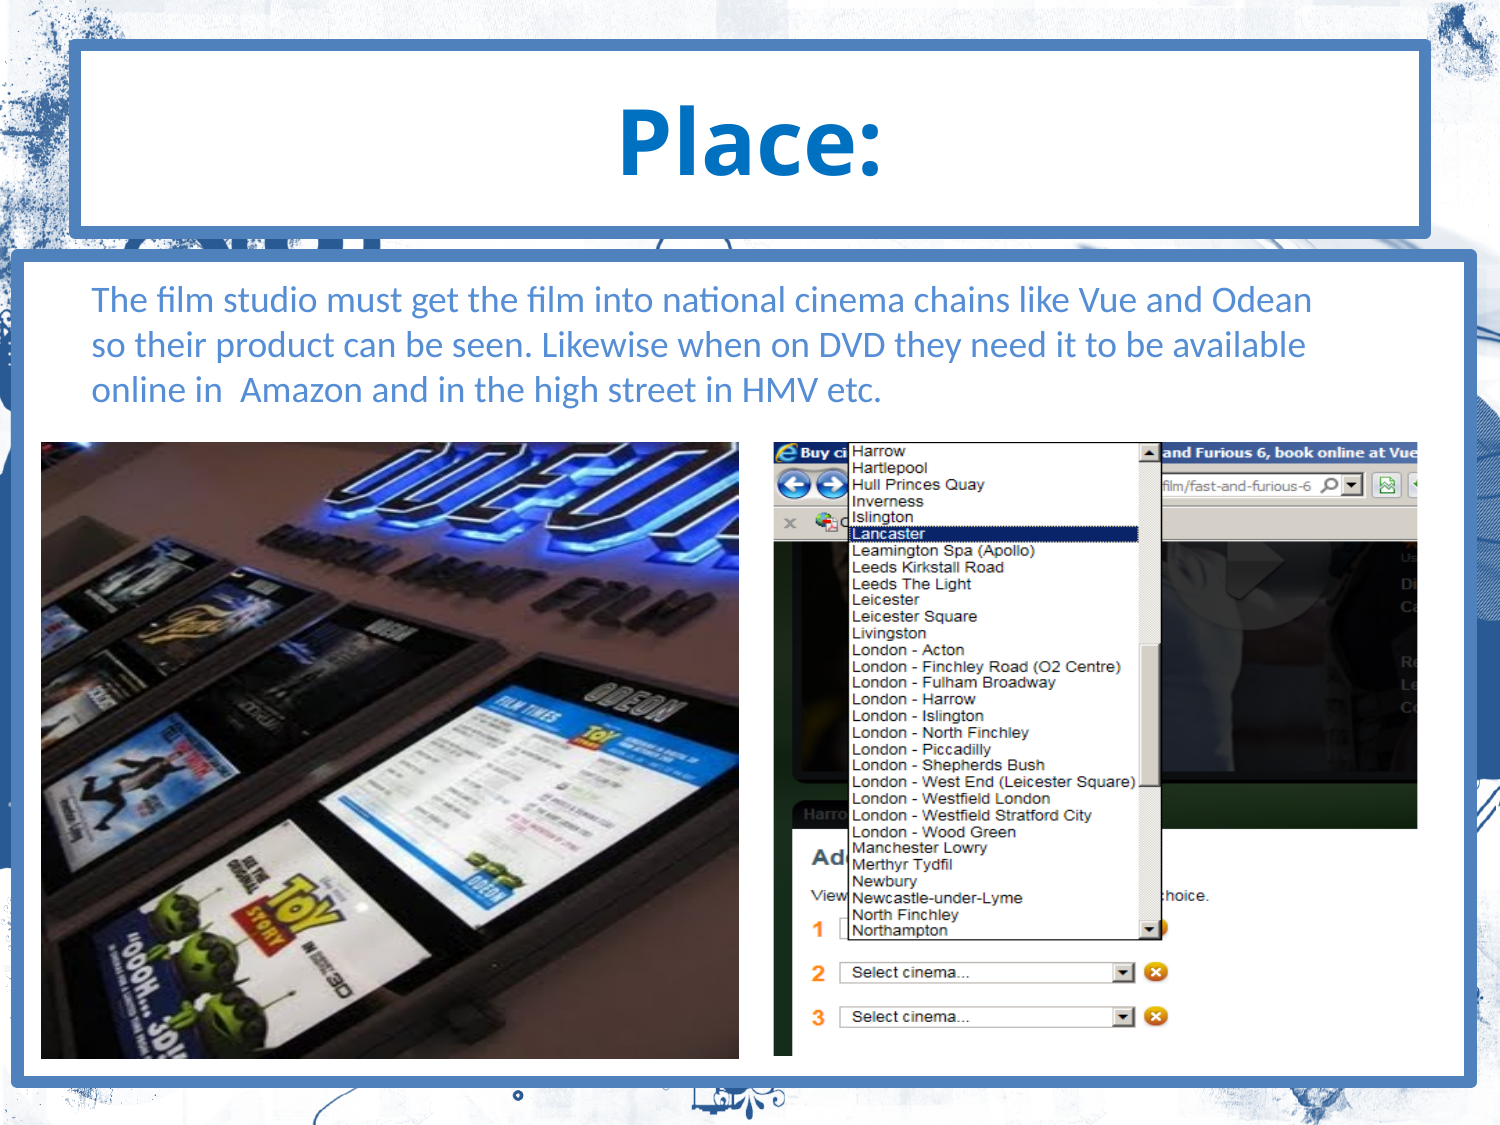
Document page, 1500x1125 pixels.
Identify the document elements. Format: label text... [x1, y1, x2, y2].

list [16, 253, 1473, 1084]
picture [773, 441, 1418, 1056]
title Place: [73, 43, 1427, 235]
picture [41, 441, 739, 1059]
text_box The film studio must get the film into national cinema chains like Vue and Odean so their product can be seen. Likewise when on DVD they need it to be available online in Amazon and in the high street in HMV etc. [76, 267, 1353, 417]
